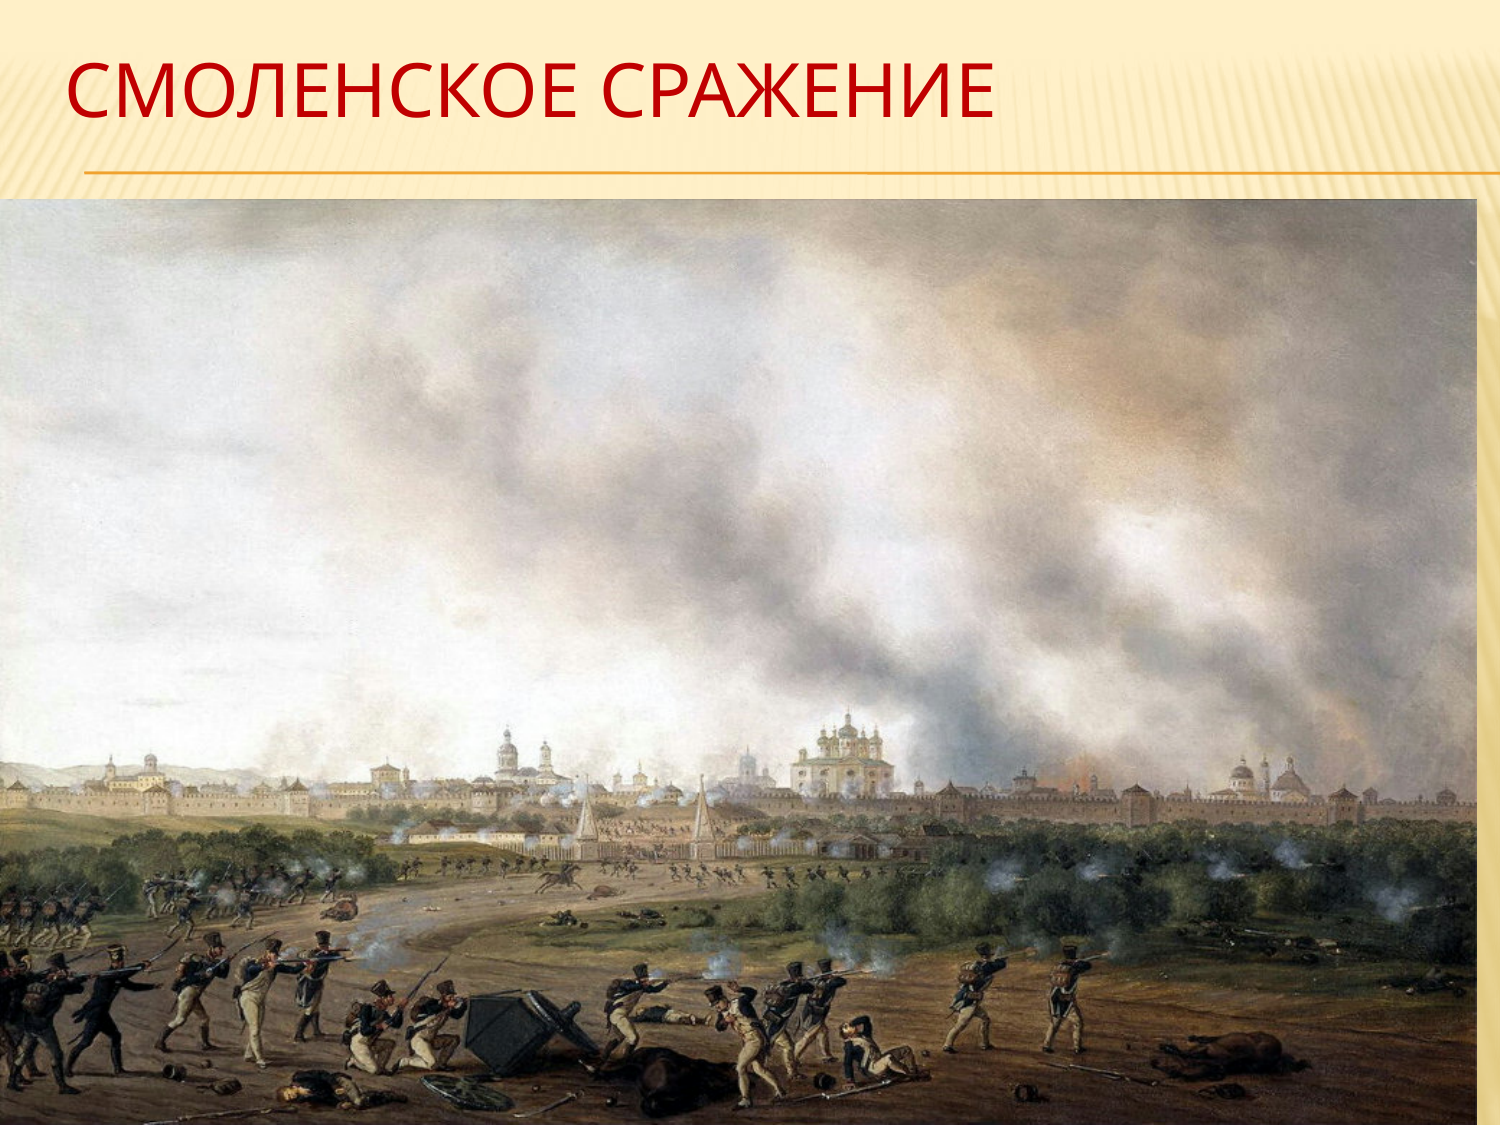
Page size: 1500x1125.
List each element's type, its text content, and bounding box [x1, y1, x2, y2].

title Смоленское сражение [50, 0, 1475, 176]
picture [0, 198, 1477, 1125]
